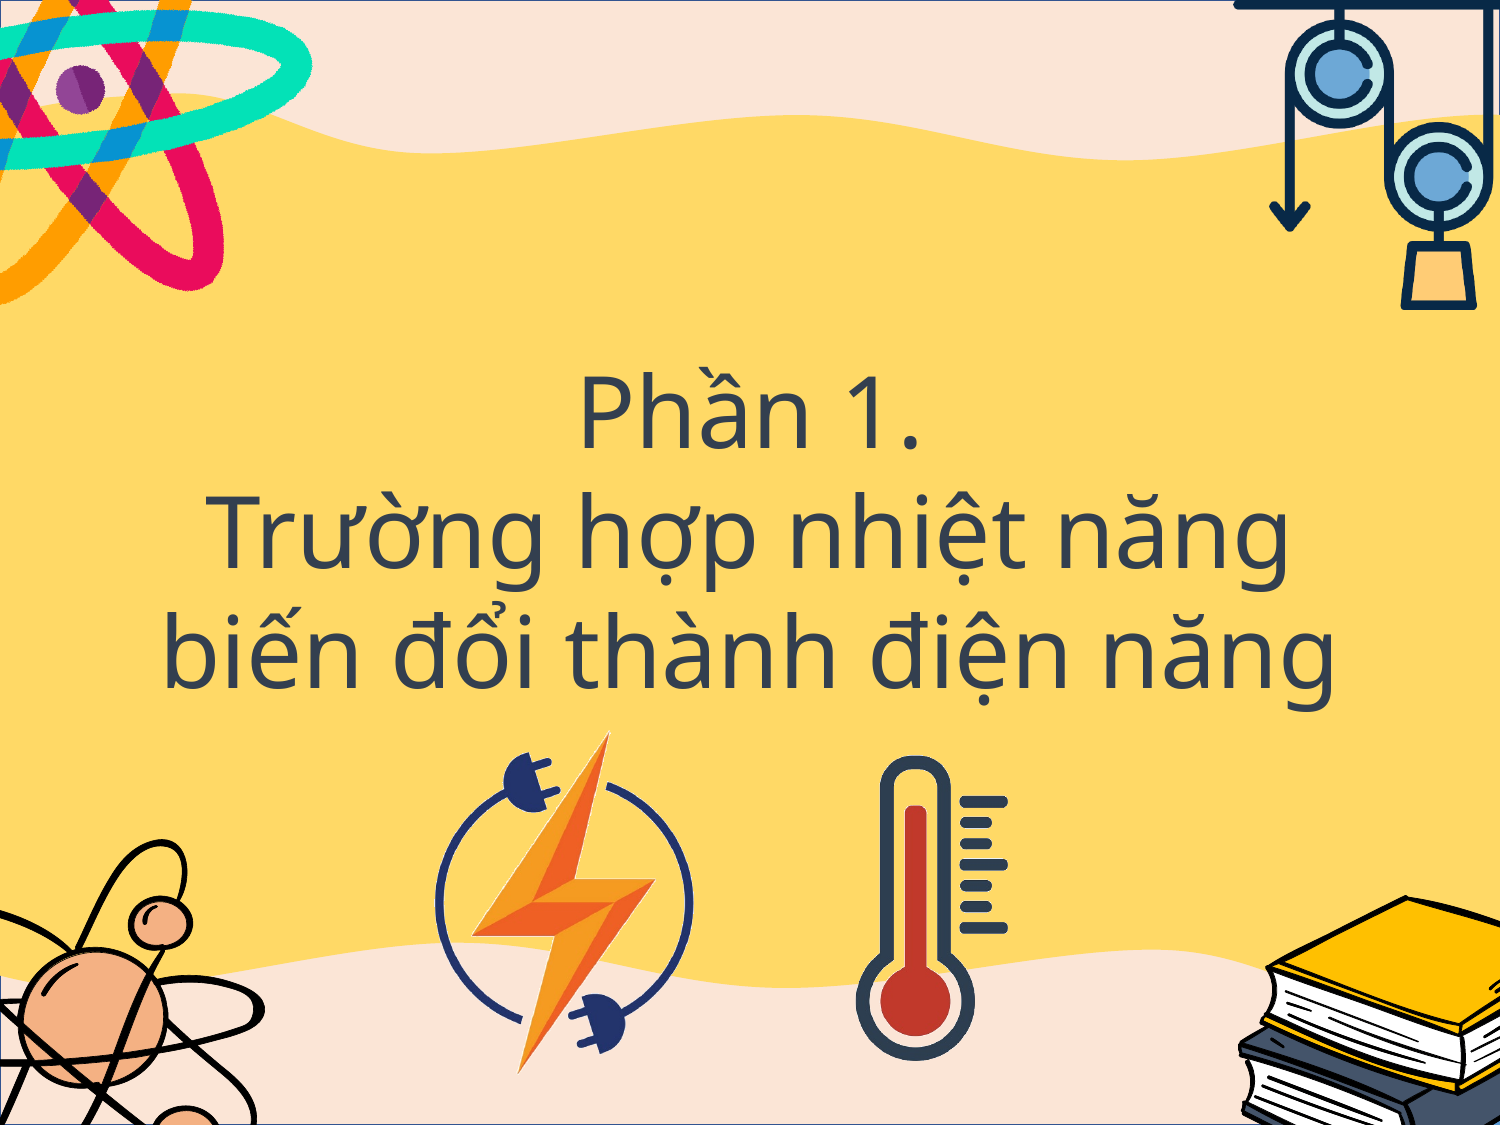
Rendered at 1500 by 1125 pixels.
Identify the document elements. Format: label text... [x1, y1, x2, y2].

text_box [0, 839, 267, 1125]
picture [749, 726, 1113, 1079]
text_box Phần 1. Trường hợp nhiệt năng biến đổi thành điện năng [17, 373, 1483, 684]
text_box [1224, 895, 1500, 1125]
picture [1233, 0, 1500, 310]
picture [0, 0, 379, 399]
text_box [0, 114, 1500, 988]
picture [422, 716, 708, 1081]
